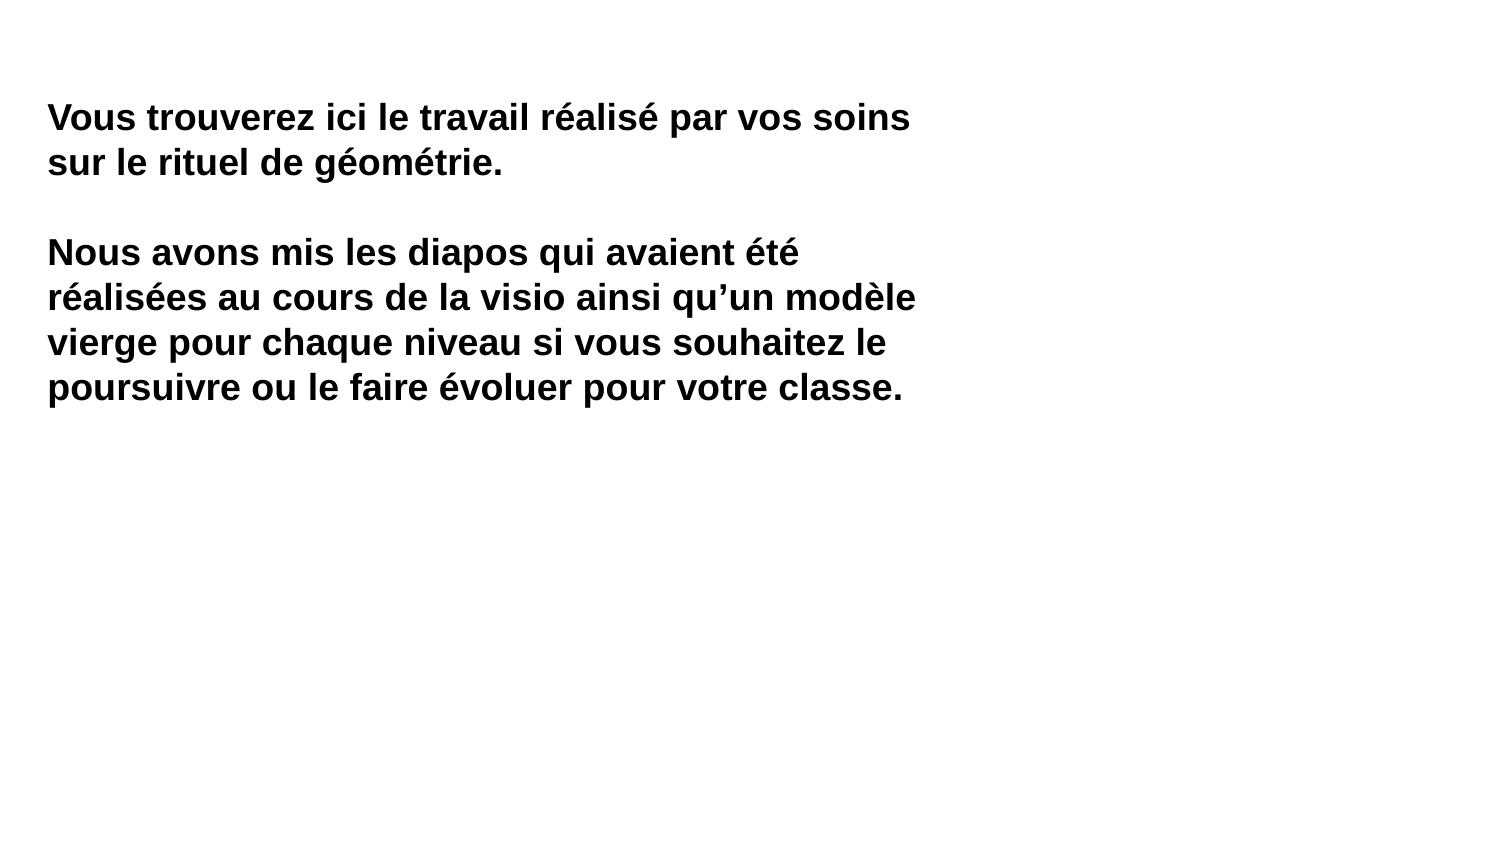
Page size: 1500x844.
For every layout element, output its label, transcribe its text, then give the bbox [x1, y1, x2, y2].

text_box Vous trouverez ici le travail réalisé par vos soins sur le rituel de géométrie. Nous avons mis les diapos qui avaient été réalisées au cours de la visio ainsi qu’un modèle vierge pour chaque niveau si vous souhaitez le poursuivre ou le faire évoluer pour votre classe. [32, 77, 949, 423]
